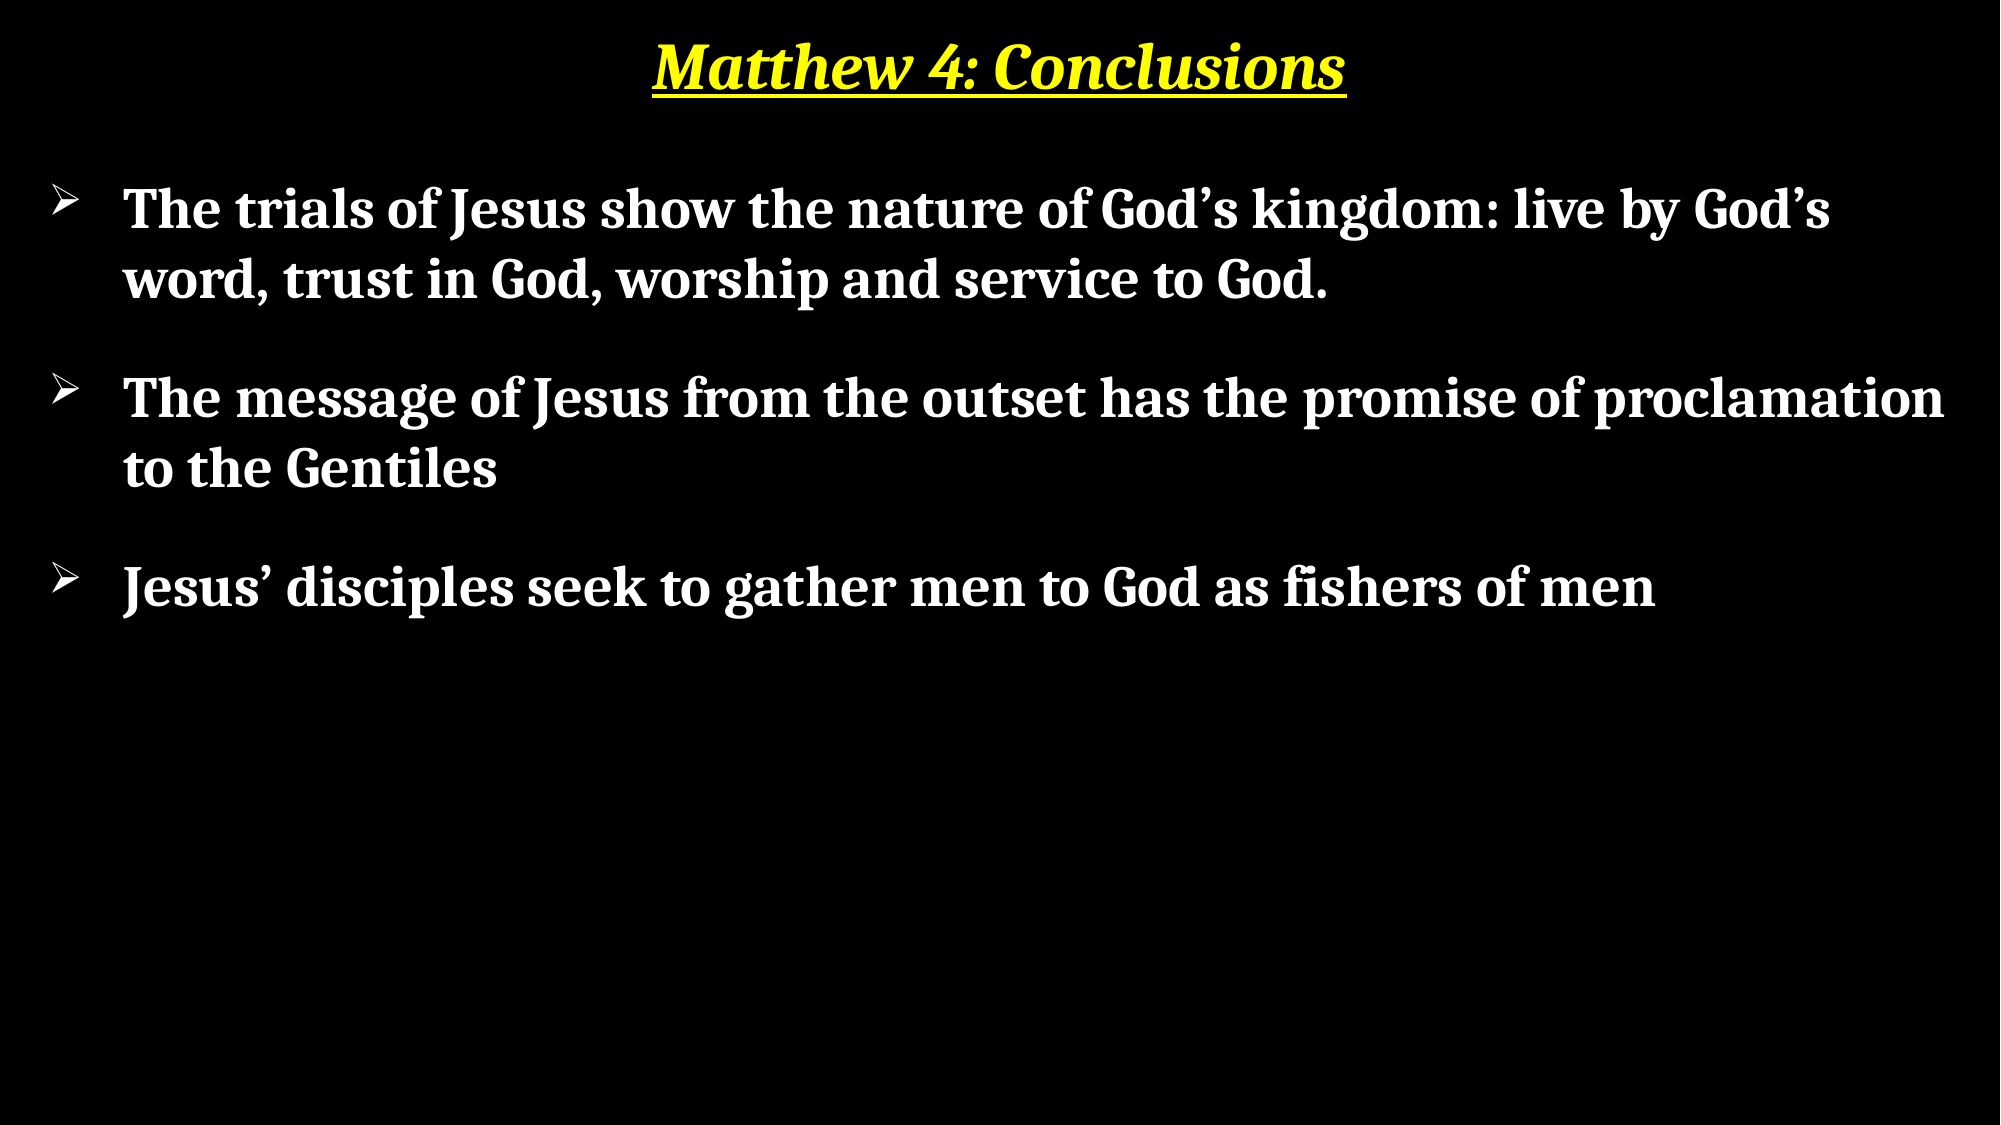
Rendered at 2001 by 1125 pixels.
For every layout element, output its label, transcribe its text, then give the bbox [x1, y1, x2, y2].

list The trials of Jesus show the nature of God’s kingdom: live by God’s word, trust in God, worship and service to God. The message of Jesus from the outset has the promise of proclamation to the Gentiles Jesus’ disciples seek to gather men to God as fishers of men [33, 162, 1967, 907]
title Matthew 4: Conclusions [99, 0, 1901, 126]
